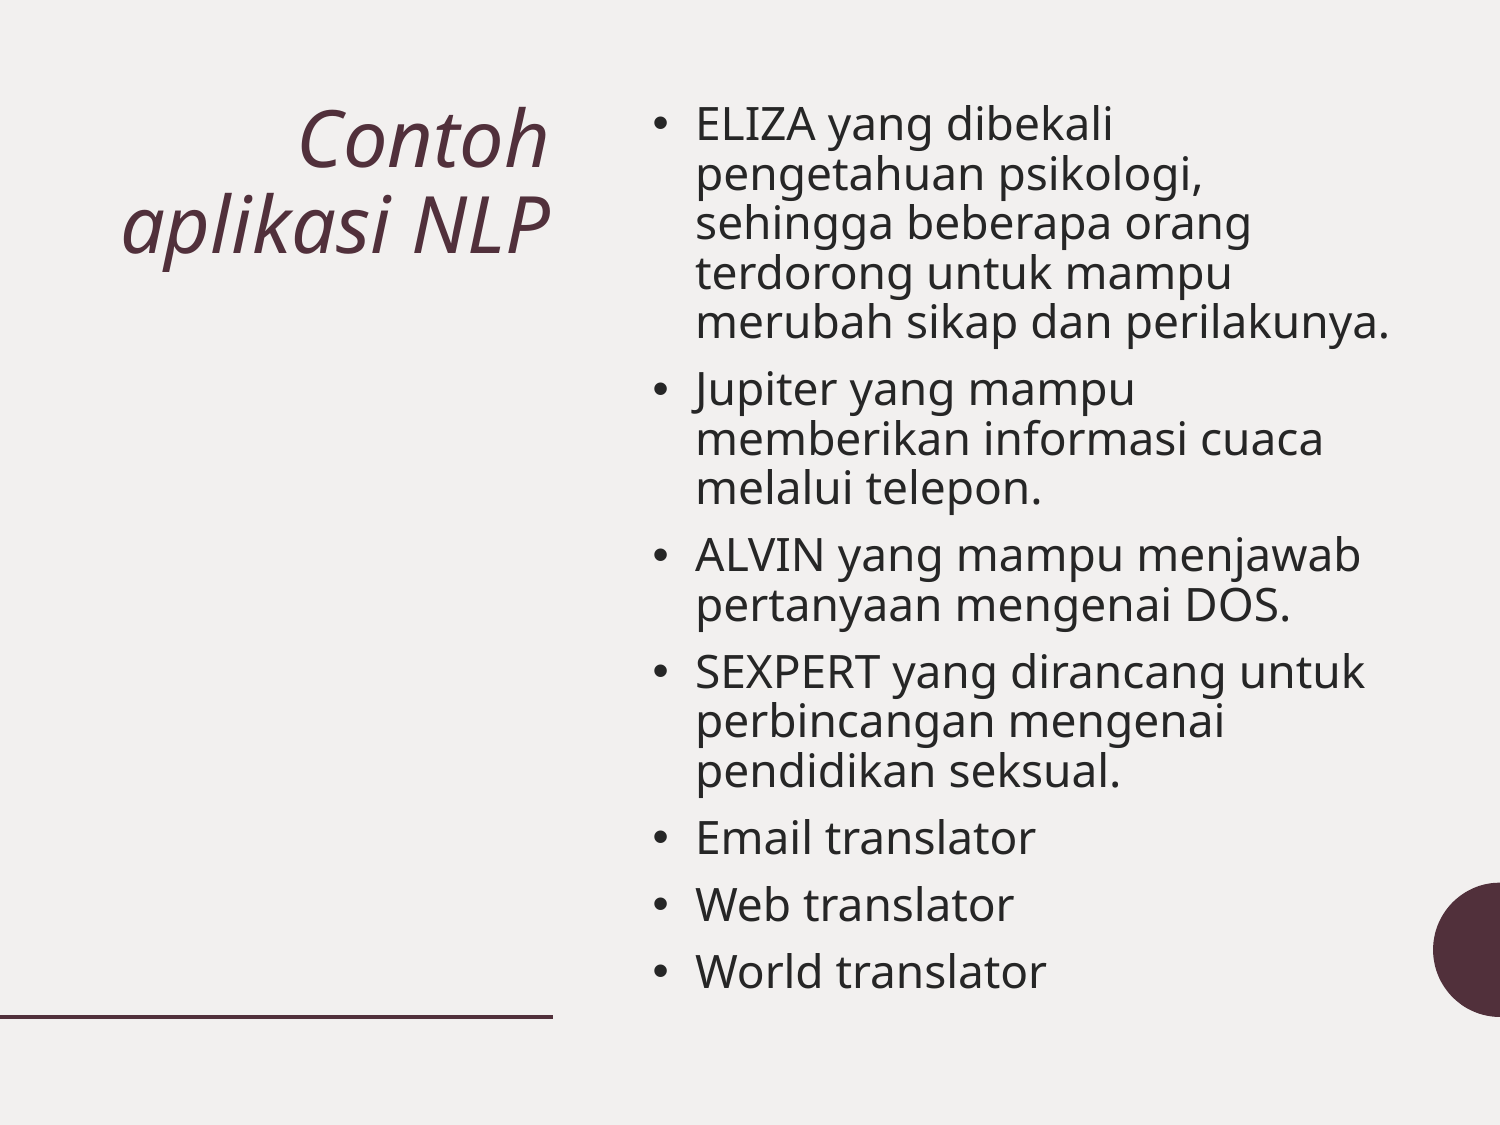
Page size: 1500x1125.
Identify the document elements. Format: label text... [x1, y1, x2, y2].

list ELIZA yang dibekali pengetahuan psikologi, sehingga beberapa orang terdorong untuk mampu merubah sikap dan perilakunya. Jupiter yang mampu memberikan informasi cuaca melalui telepon. ALVIN yang mampu menjawab pertanyaan mengenai DOS. SEXPERT yang dirancang untuk perbincangan mengenai pendidikan seksual. Email translator Web translator World translator [637, 93, 1407, 1022]
title Contoh aplikasi NLP [93, 91, 566, 905]
